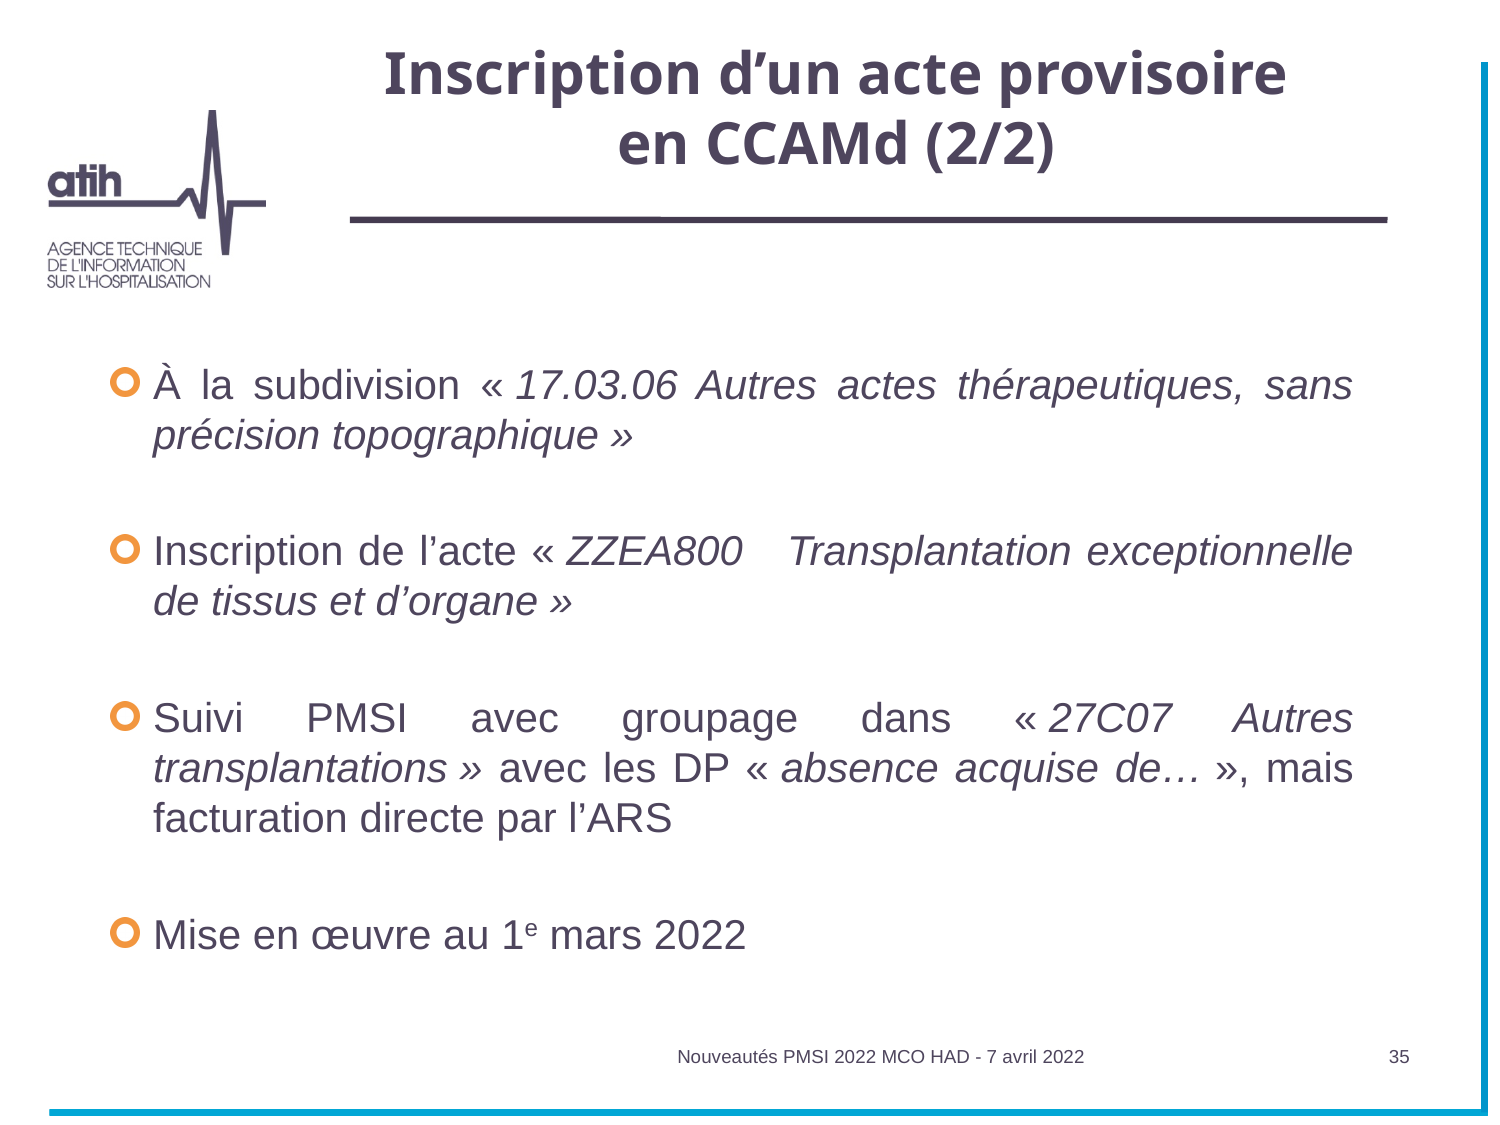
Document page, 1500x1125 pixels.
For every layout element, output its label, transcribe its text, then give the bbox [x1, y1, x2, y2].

picture [110, 534, 140, 564]
list À la subdivision « 17.03.06 Autres actes thérapeutiques, sans précision topographique » Inscription de l’acte « ZZEA800 Transplantation exceptionnelle de tissus et d’organe » Suivi PMSI avec groupage dans « 27C07 Autres transplantations » avec les DP « absence acquise de… », mais facturation directe par l’ARS Mise en œuvre au 1e mars 2022 [64, 349, 1369, 954]
picture [47, 110, 266, 288]
footer Nouveautés PMSI 2022 MCO HAD - 7 avril 2022 [662, 1037, 1138, 1113]
title Inscription d’un acte provisoire en CCAMd (2/2) [336, 21, 1337, 184]
picture [110, 917, 140, 948]
picture [110, 367, 140, 397]
picture [110, 701, 140, 731]
slide_number 35 [1149, 1037, 1425, 1104]
